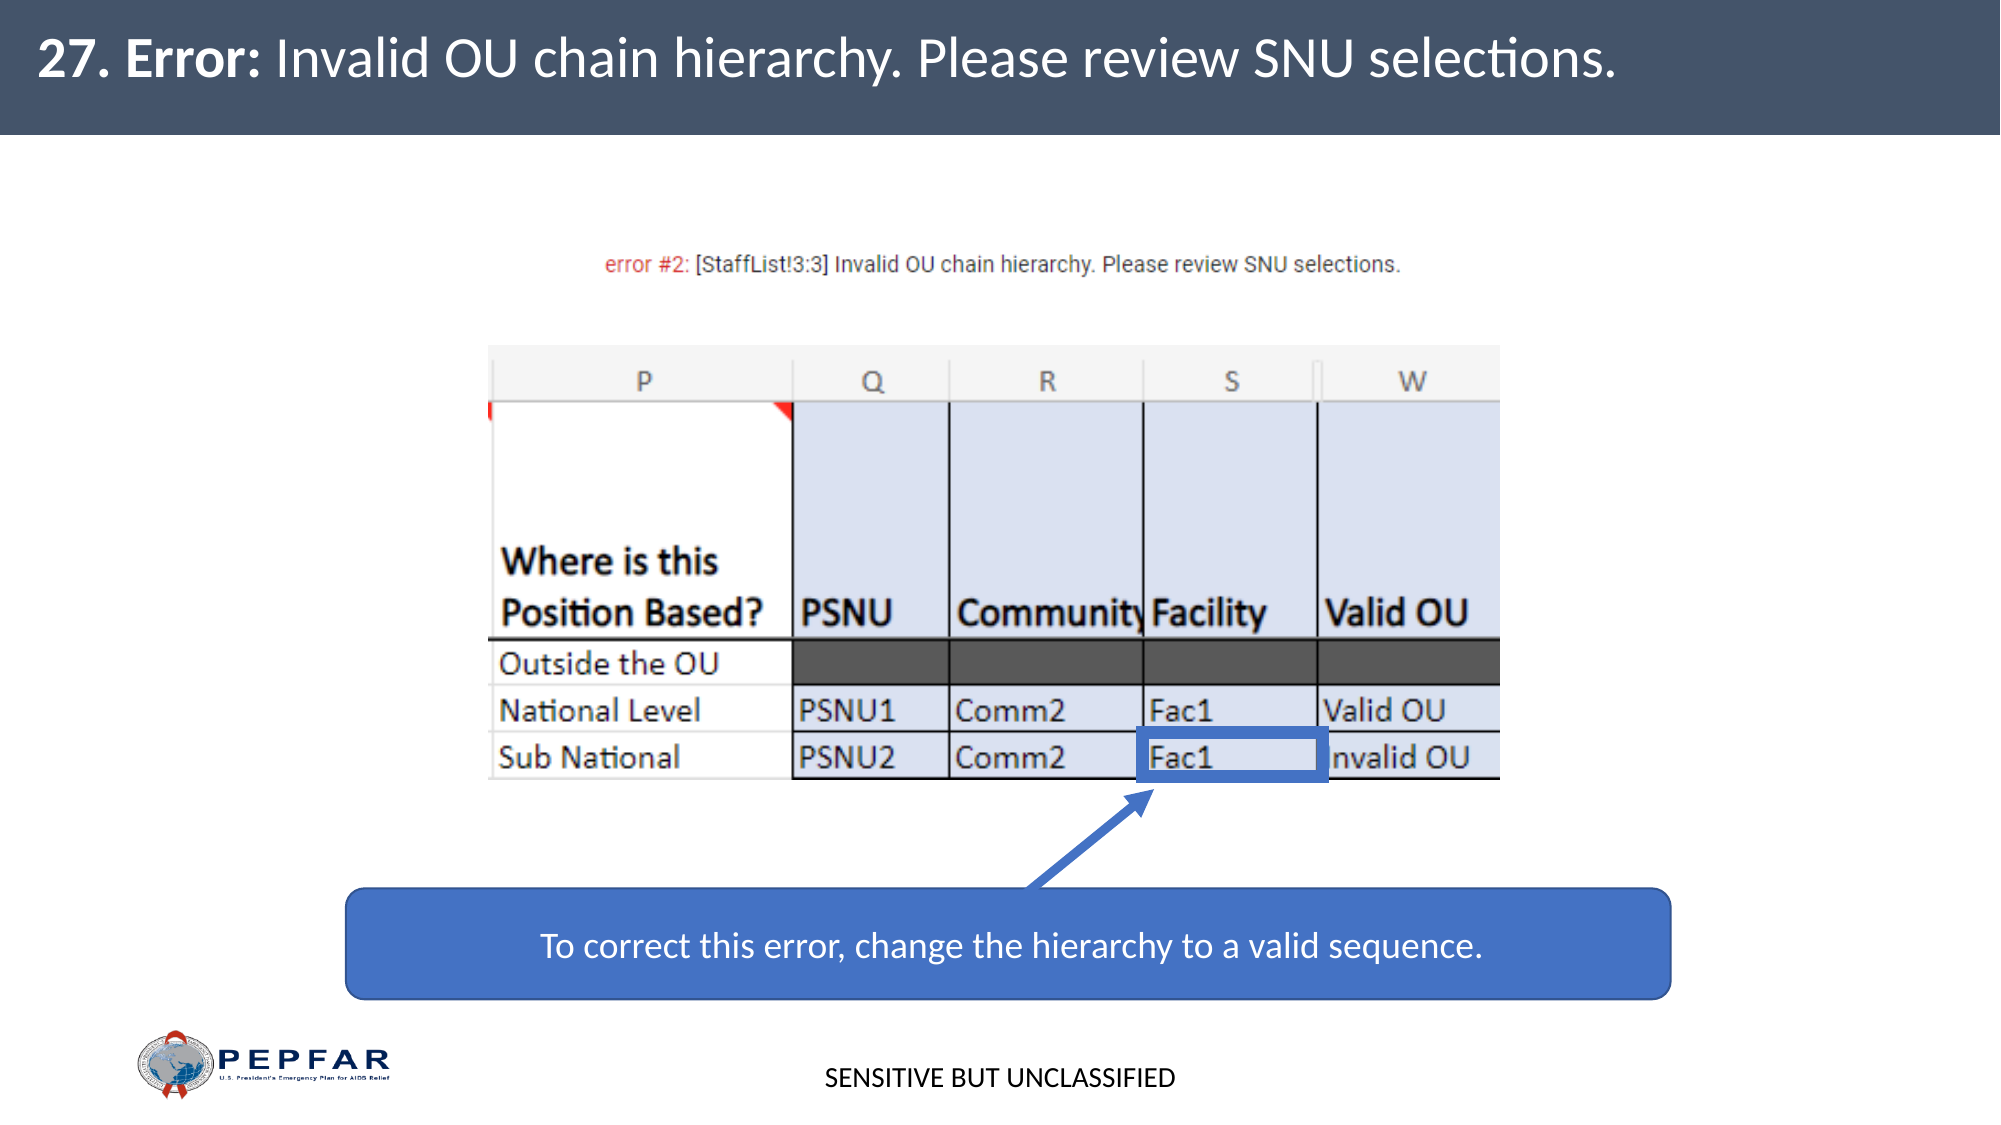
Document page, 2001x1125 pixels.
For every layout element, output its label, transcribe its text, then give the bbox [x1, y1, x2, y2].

text_box To correct this error, change the hierarchy to a valid sequence. [344, 887, 1672, 1001]
picture [488, 345, 1500, 780]
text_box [1018, 789, 1155, 900]
picture [137, 1030, 392, 1100]
list 27. Error: Invalid OU chain hierarchy. Please review SNU selections. [37, 27, 1956, 132]
picture [599, 246, 1419, 282]
